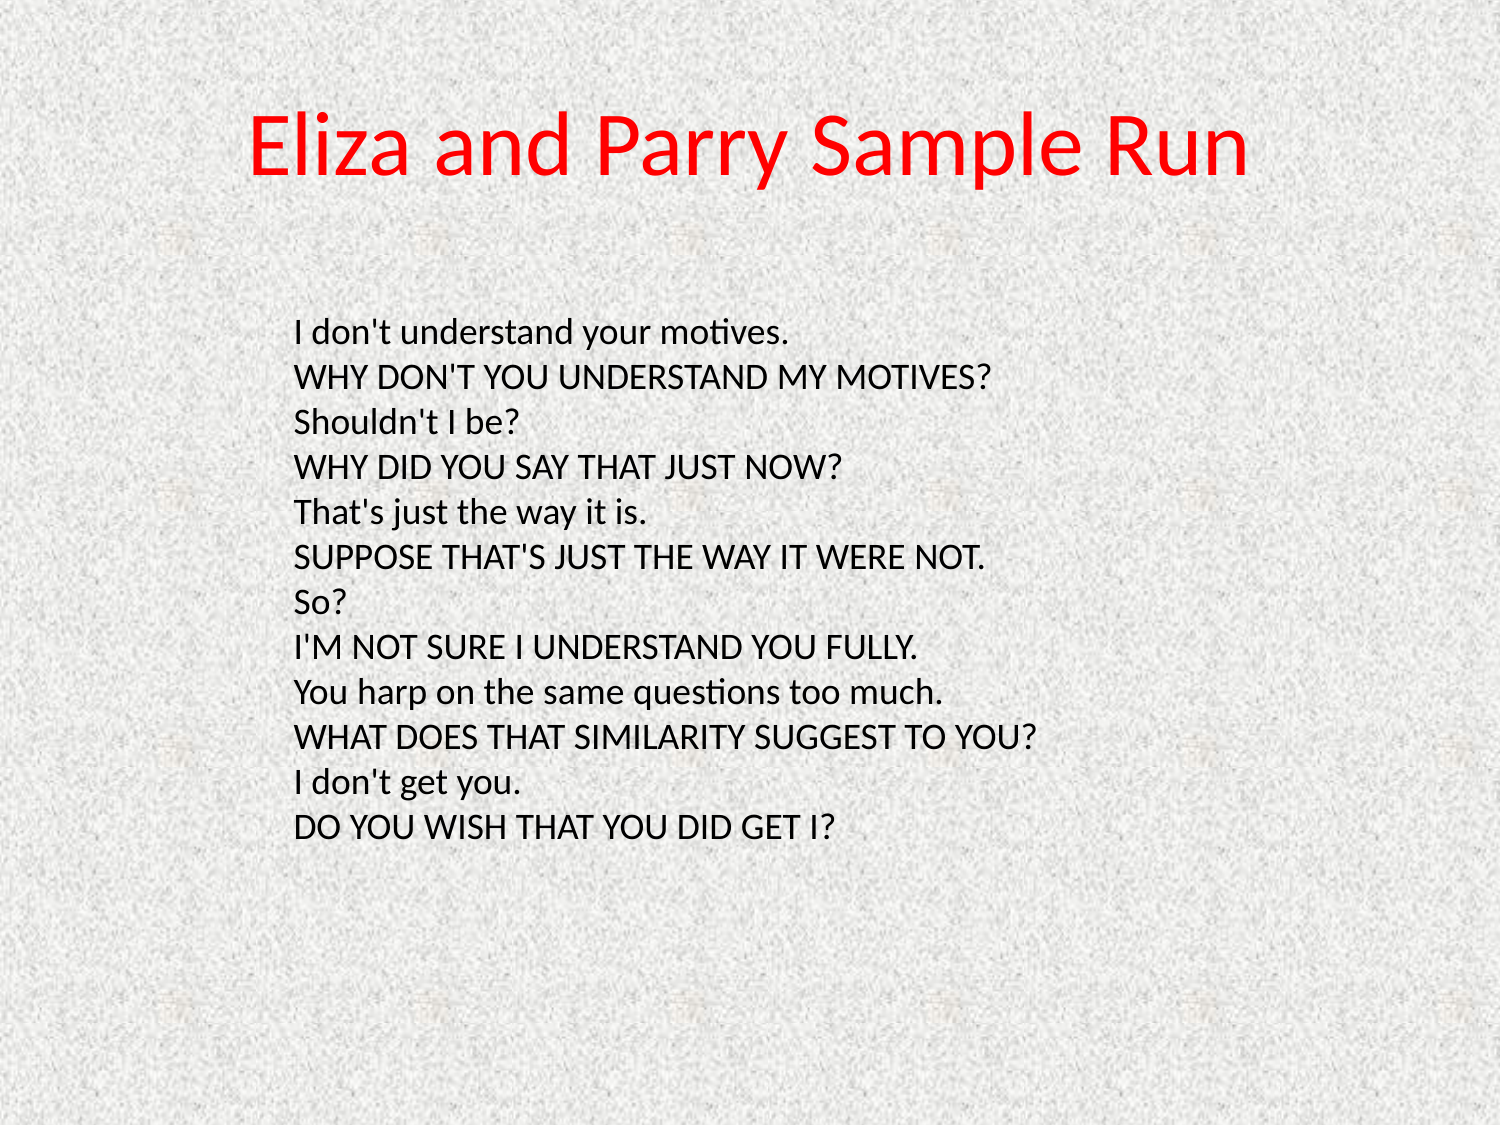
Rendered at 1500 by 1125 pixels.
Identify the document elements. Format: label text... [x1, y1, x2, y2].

text_box I don't understand your motives. WHY DON'T YOU UNDERSTAND MY MOTIVES? Shouldn't I be? WHY DID YOU SAY THAT JUST NOW? That's just the way it is. SUPPOSE THAT'S JUST THE WAY IT WERE NOT. So? I'M NOT SURE I UNDERSTAND YOU FULLY. You harp on the same questions too much. WHAT DOES THAT SIMILARITY SUGGEST TO YOU? I don't get you. DO YOU WISH THAT YOU DID GET I? [278, 299, 1063, 855]
picture [0, 0, 1500, 1125]
title Eliza and Parry Sample Run [75, 45, 1425, 233]
